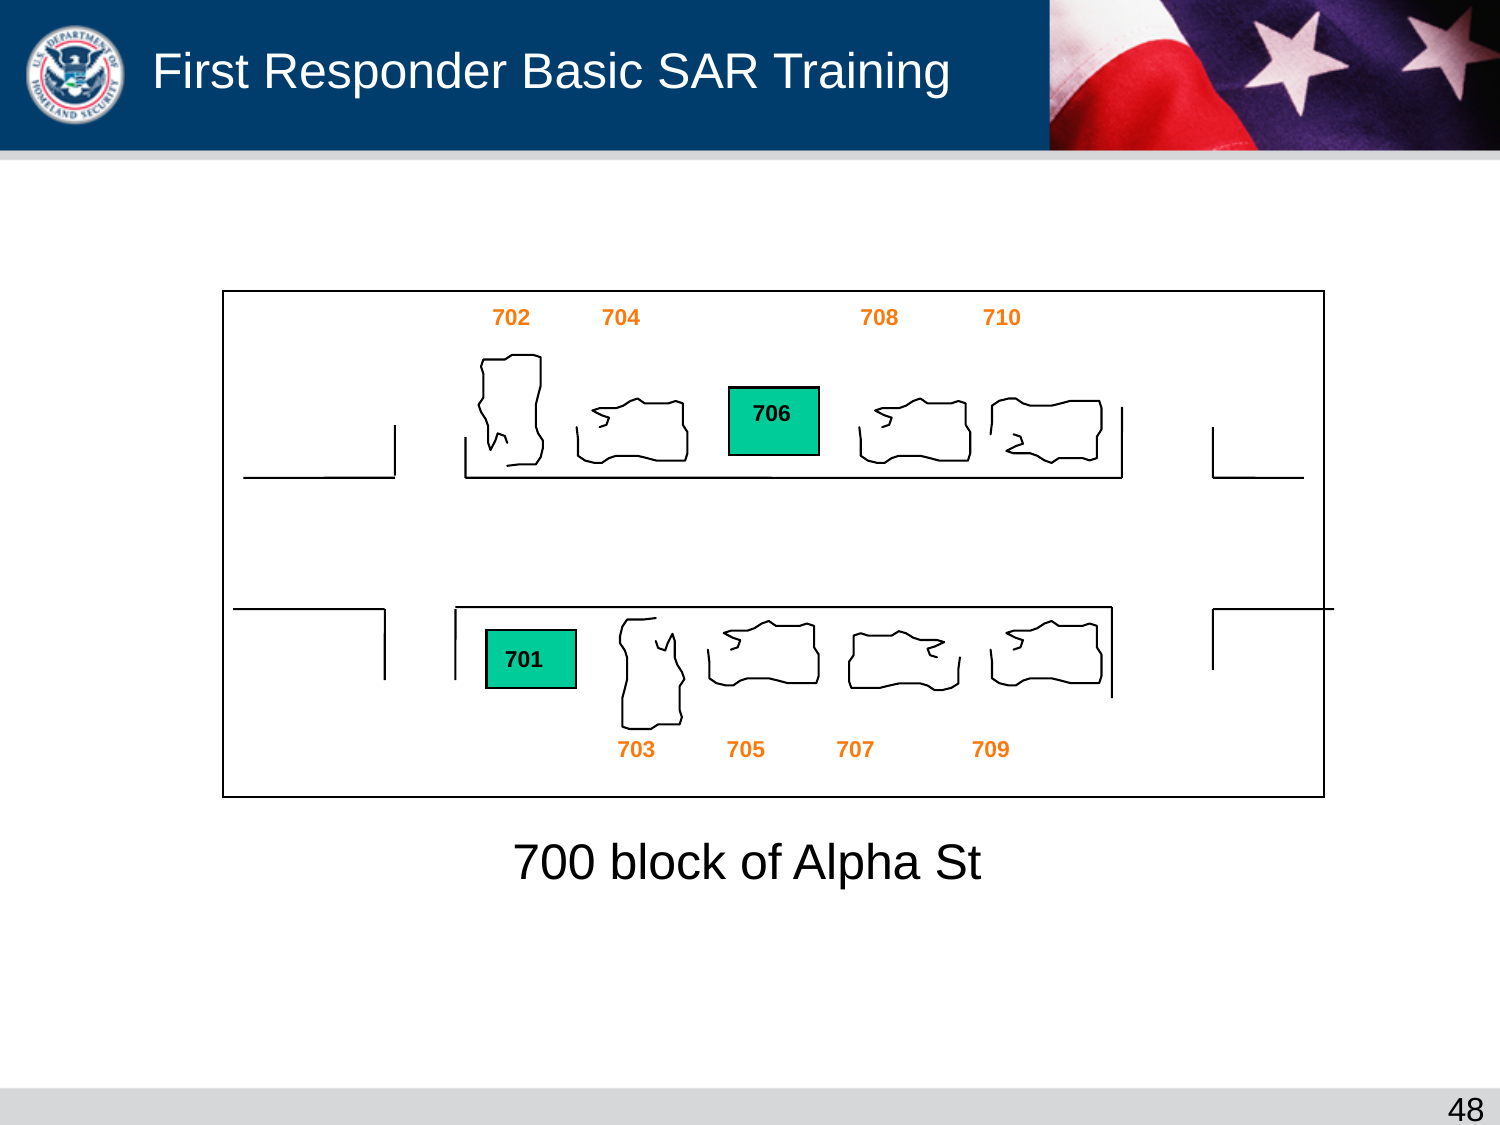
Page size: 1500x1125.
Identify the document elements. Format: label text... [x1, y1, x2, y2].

text_box 700 block of Alpha St [497, 822, 1021, 898]
slide_number 47 [1149, 1079, 1500, 1125]
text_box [222, 290, 1335, 805]
picture [0, 1, 1500, 1125]
